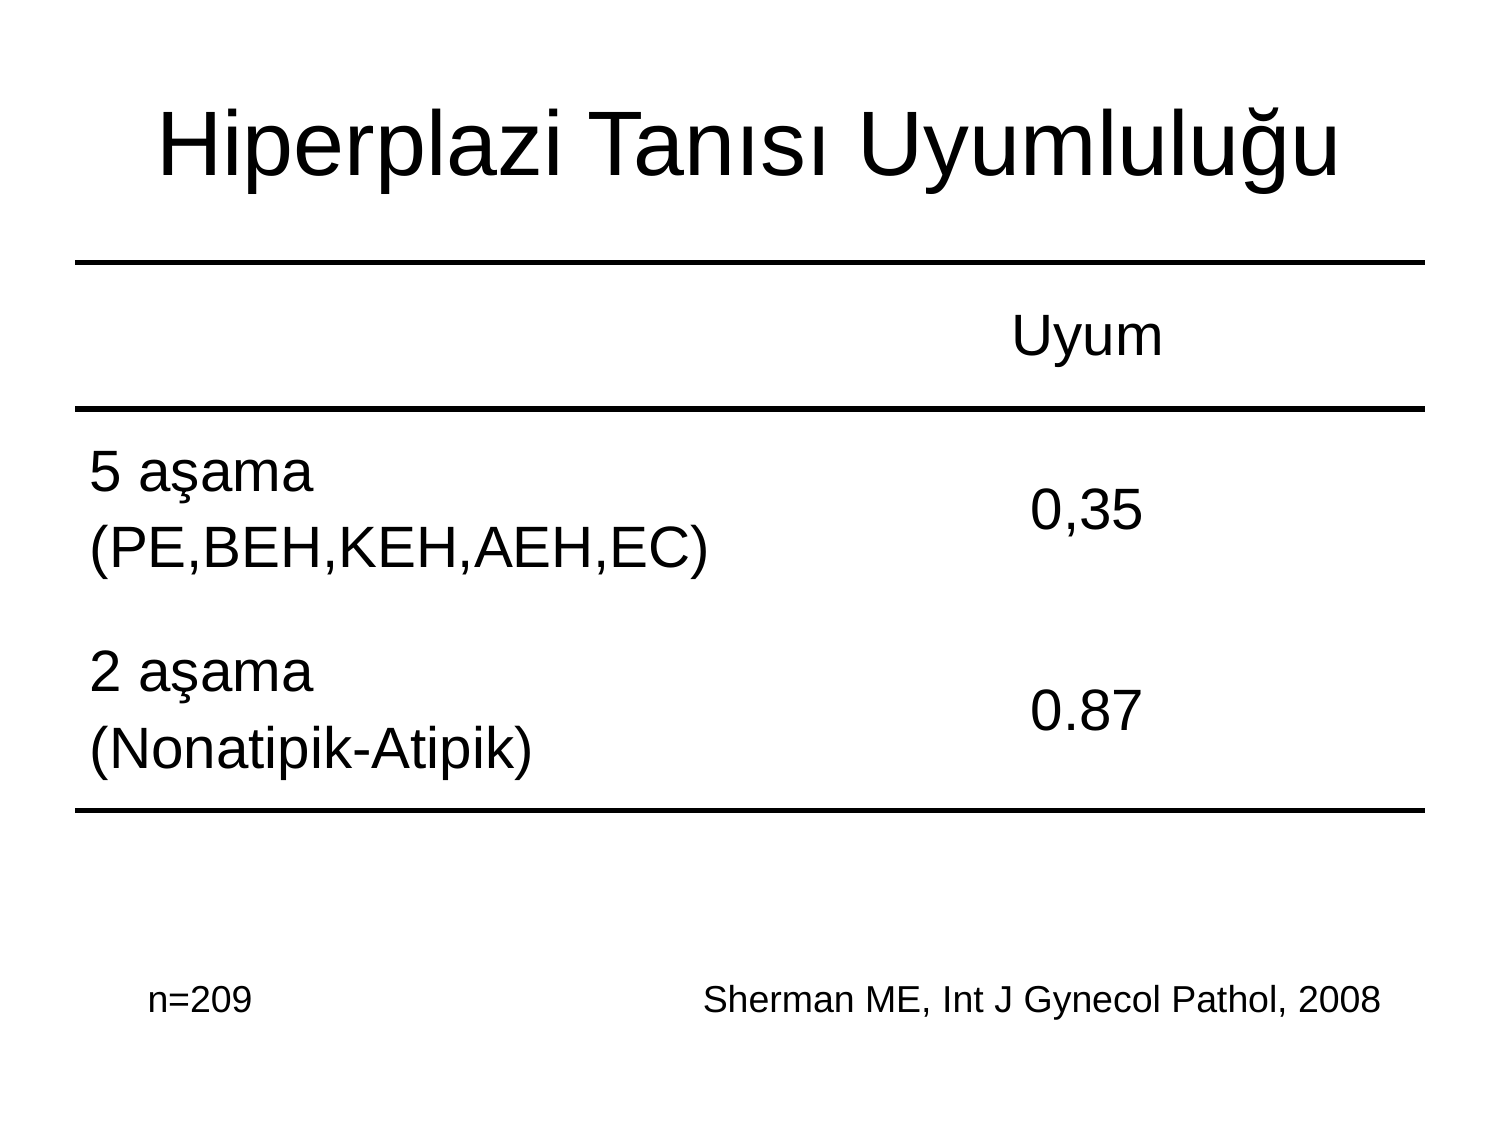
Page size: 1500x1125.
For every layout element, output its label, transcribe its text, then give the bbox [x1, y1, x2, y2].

table_cell 2 aşama (Nonatipik-Atipik) [75, 610, 750, 808]
table_cell 0.87 [750, 610, 1425, 808]
text_box n=209 [132, 967, 268, 1028]
table_header Uyum [750, 265, 1425, 406]
table_header [75, 265, 750, 406]
text_box Sherman ME, Int J Gynecol Pathol, 2008 [688, 967, 1397, 1028]
table_cell 5 aşama (PE,BEH,KEH,AEH,EC) [75, 412, 750, 610]
table_cell 0,35 [750, 412, 1425, 610]
title Hiperplazi Tanısı Uyumluluğu [75, 45, 1425, 233]
